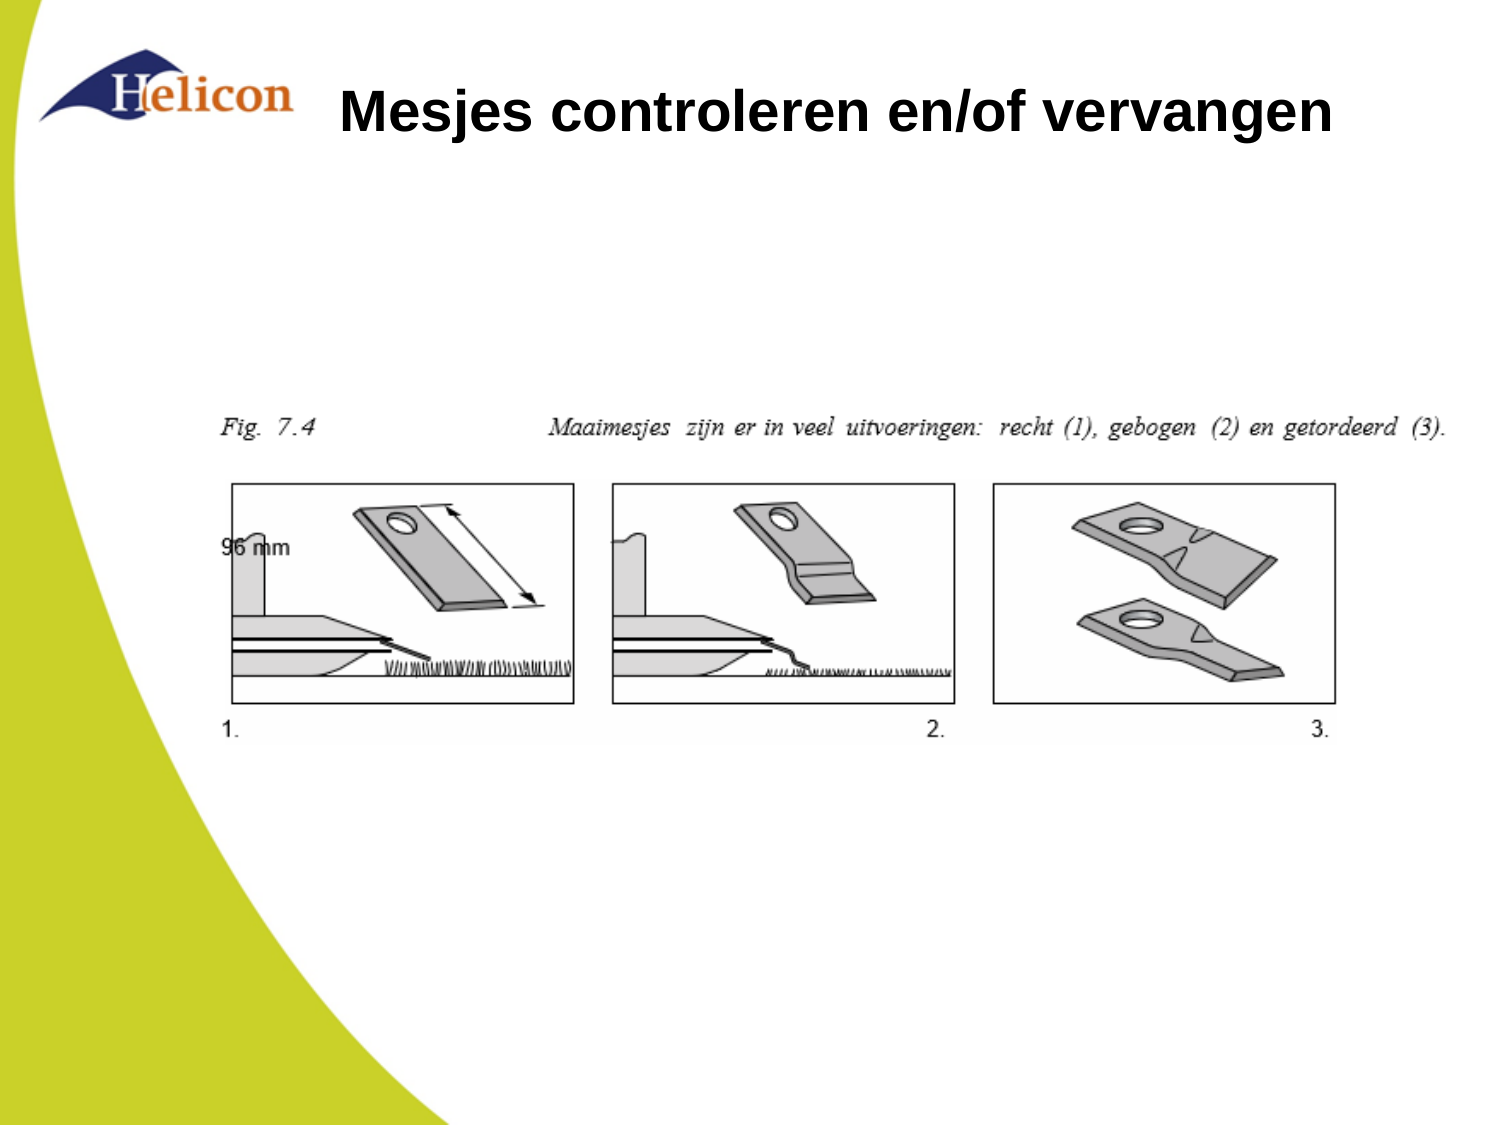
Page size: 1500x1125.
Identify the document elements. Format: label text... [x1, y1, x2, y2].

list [205, 408, 1462, 763]
title Mesjes controleren en/of vervangen [324, 54, 1415, 161]
picture [0, 0, 1500, 1125]
